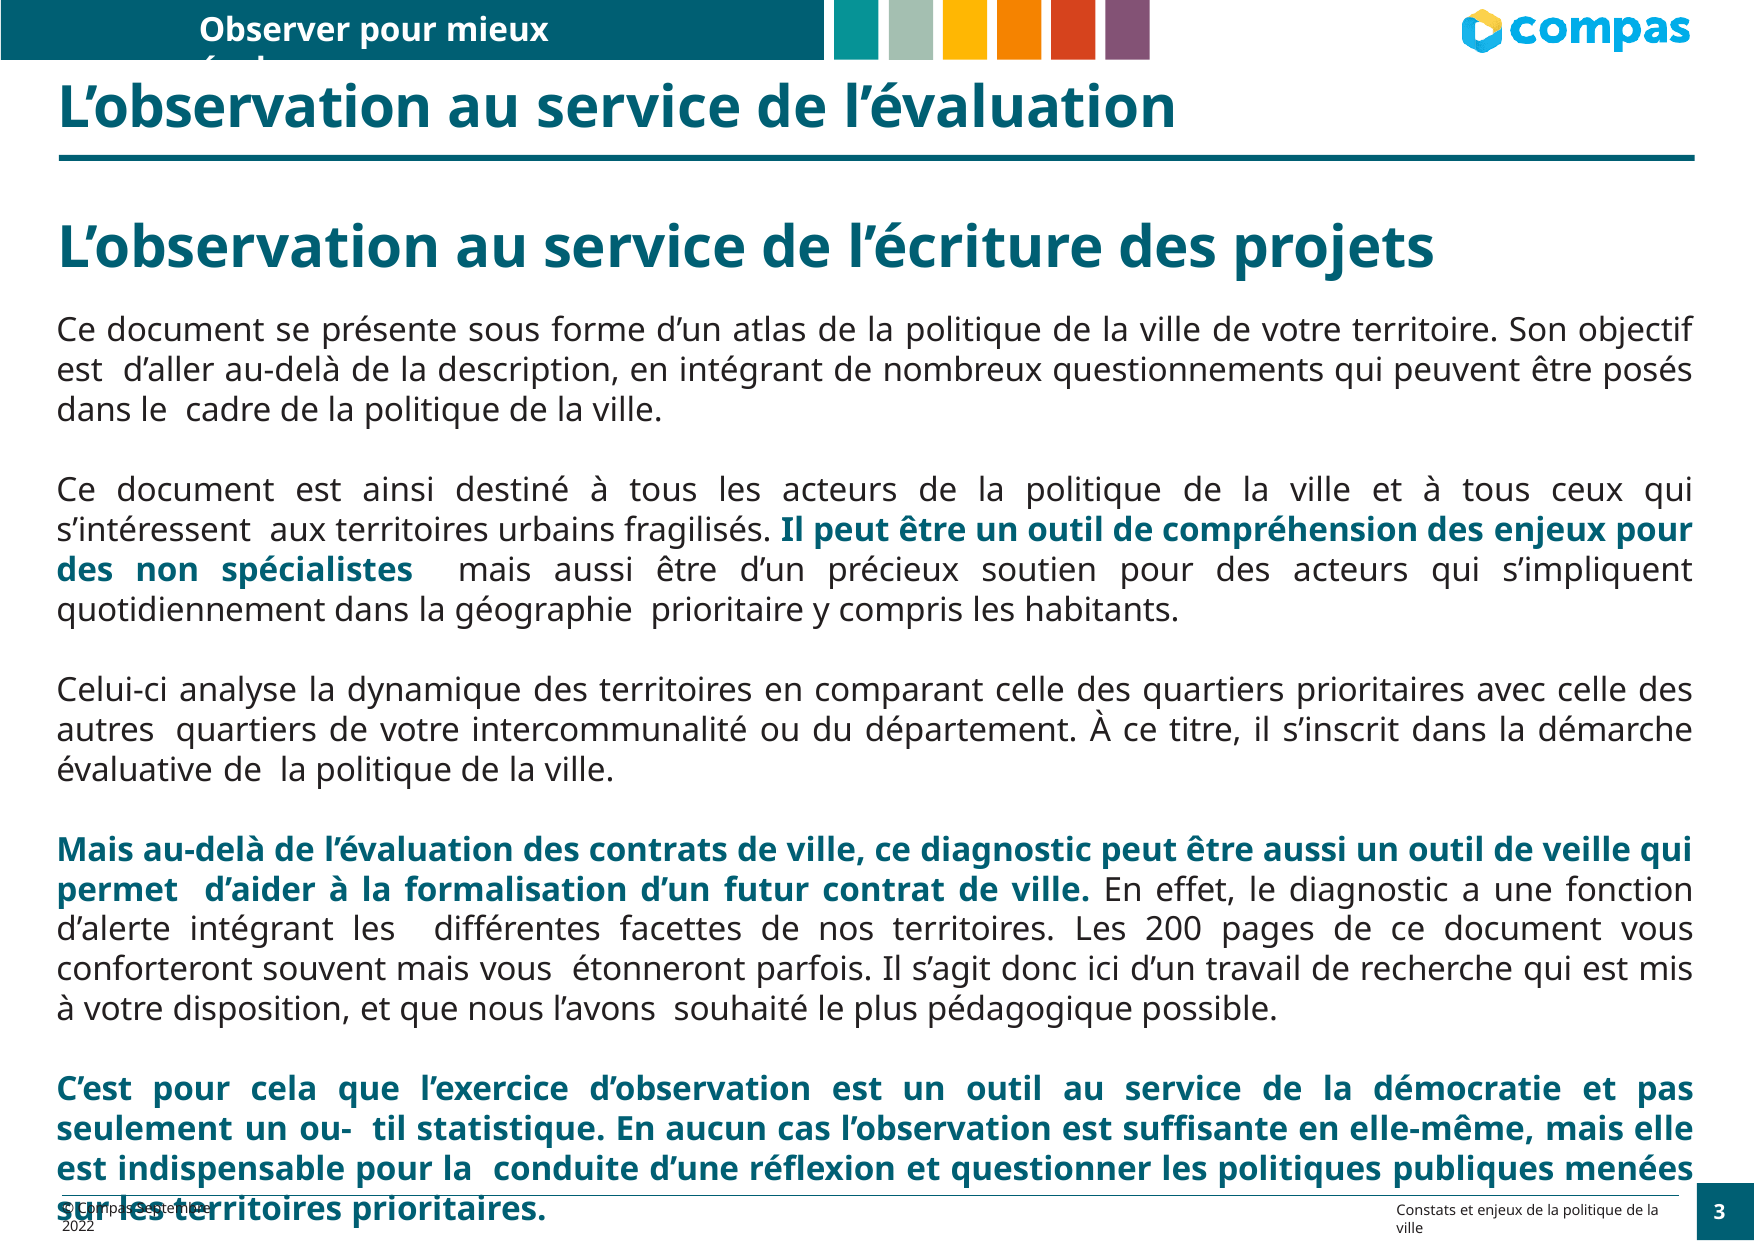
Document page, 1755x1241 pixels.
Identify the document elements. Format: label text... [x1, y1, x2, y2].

text_box [0, 0, 824, 60]
text_box [942, 0, 988, 60]
slide_number Constats et enjeux de la politique de la ville [1394, 1199, 1681, 1241]
footer © Compas Septembre 2022 [59, 1198, 243, 1241]
text_box Observer pour mieux évaluer [196, 6, 629, 89]
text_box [1457, 3, 1522, 60]
text_box [888, 0, 934, 60]
text_box Ce document se présente sous forme d’un atlas de la politique de la ville de votre territoire. Son objectif est d’aller au-delà de la description, en intégrant de nombreux questionnements qui peuvent être posés dans le cadre de la politique de la ville. Ce document est ainsi destiné à tous les acteurs de la politique de la ville et à tous ceux qui s’intéressent aux territoires urbains fragilisés. Il peut être un outil de compréhension des enjeux pour des non spécialistes mais aussi être d’un précieux soutien pour des acteurs qui s’impliquent quotidiennement dans la géographie prioritaire y compris les habitants. Celui-ci analyse la dynamique des territoires en comparant celle des quartiers prioritaires avec celle des autres quartiers de votre intercommunalité ou du département. À ce titre, il s’inscrit dans la démarche évaluative de la politique de la ville. Mais au-delà de l’évaluation des contrats de ville, ce diagnostic peut être aussi un outil de veille qui permet d’aider à la formalisation d’un futur contrat de ville. En effet, le diagnostic a une fonction d’alerte intégrant les différentes facettes de nos territoires. Les 200 pages de ce document vous conforteront souvent mais vous étonneront parfois. Il s’agit donc ici d’un travail de recherche qui est mis à votre disposition, et que nous l’avons souhaité le plus pédagogique possible. C’est pour cela que l’exercice d’observation est un outil au service de la démocratie et pas seulement un ou- til statistique. En aucun cas l’observation est suffisante en elle-même, mais elle est indispensable pour la conduite d’une réflexion et questionner les politiques publiques menées sur les territoires prioritaires. [54, 306, 1695, 1227]
text_box [1522, 154, 1695, 161]
text_box [1696, 1183, 1754, 1241]
text_box [1105, 0, 1150, 60]
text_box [1526, 15, 1691, 52]
text_box [1051, 0, 1096, 60]
text_box [834, 0, 879, 60]
text_box [997, 0, 1042, 60]
text_box 3 [1706, 1196, 1744, 1227]
title L’observation au service de l’évaluation L’observation au service de l’écriture des projets [55, 67, 1522, 280]
